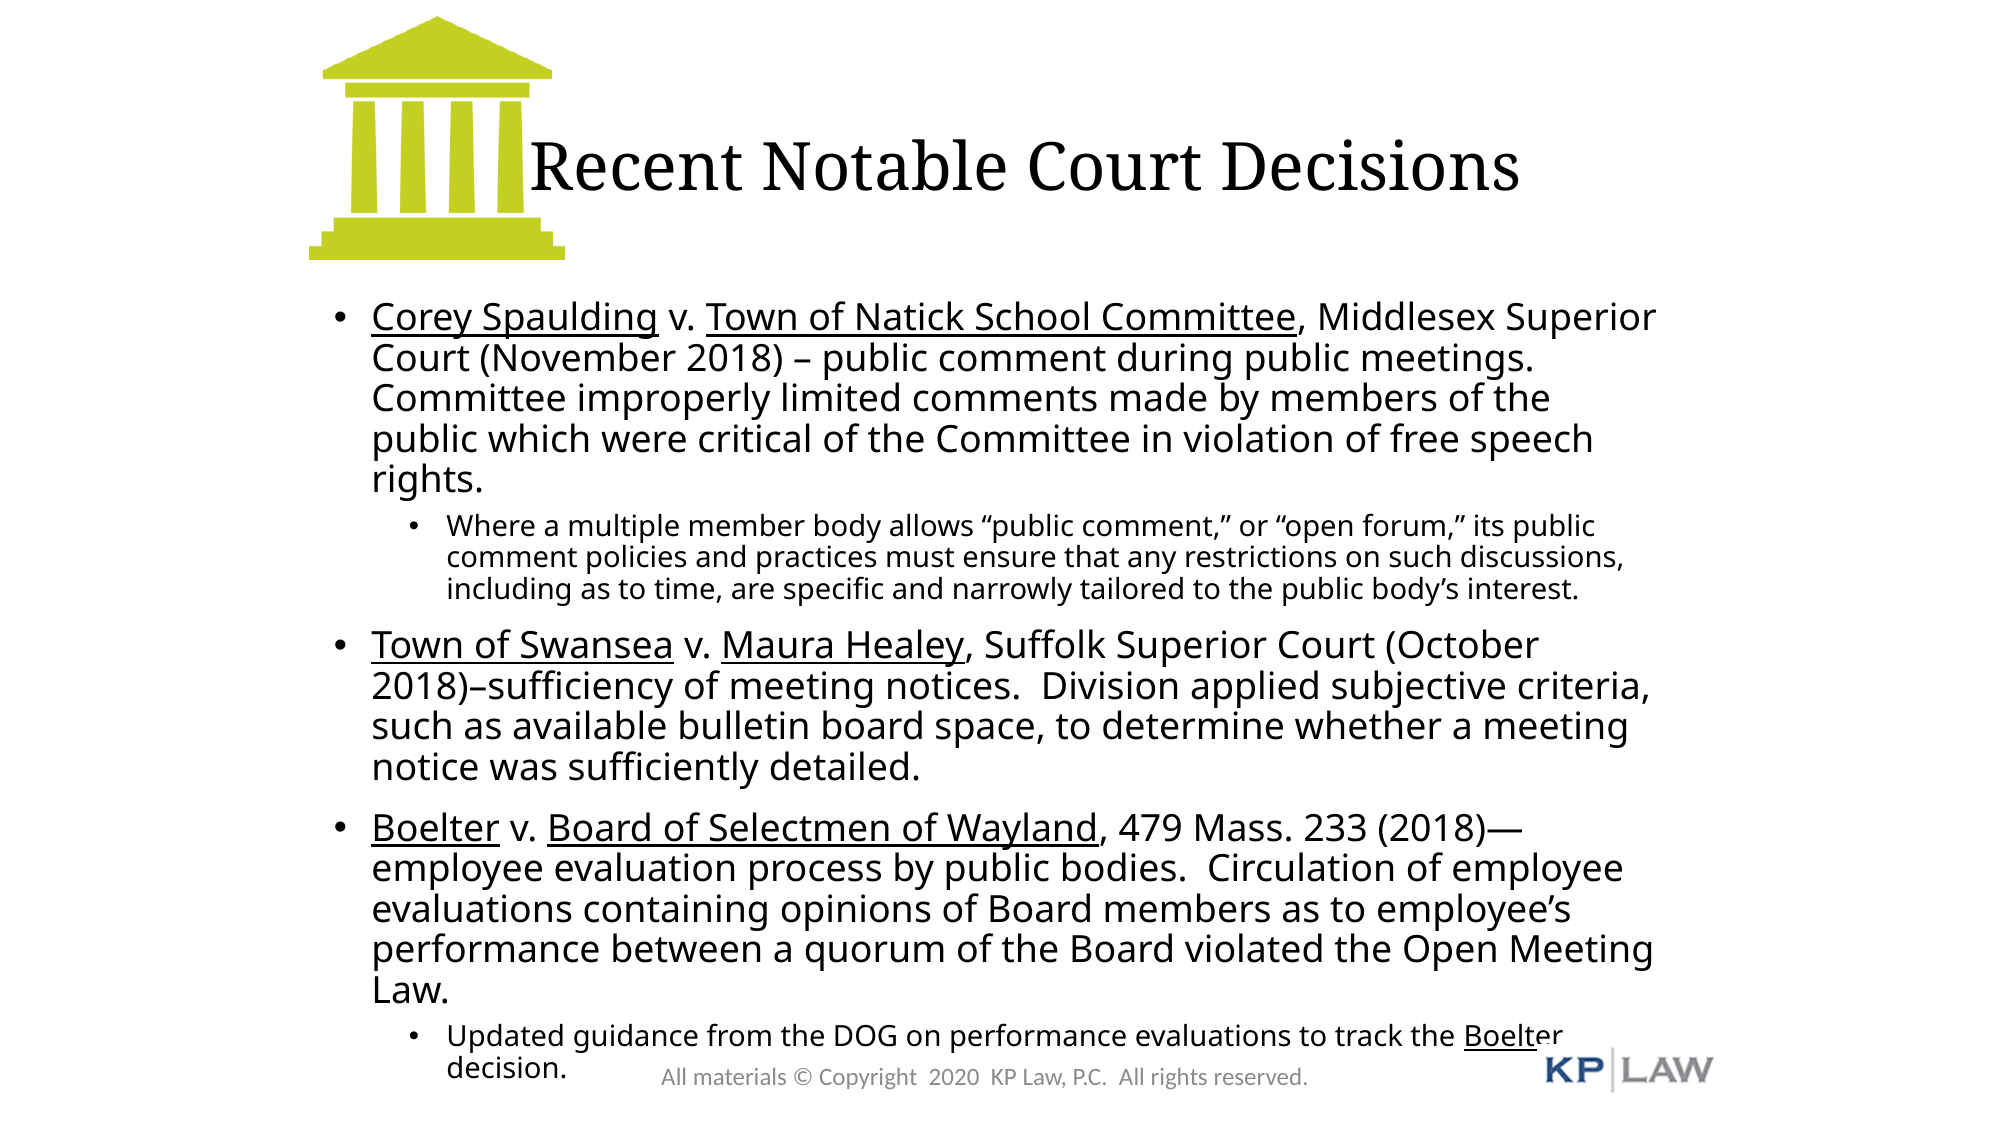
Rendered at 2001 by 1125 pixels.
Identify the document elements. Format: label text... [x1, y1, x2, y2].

list Corey Spaulding v. Town of Natick School Committee, Middlesex Superior Court (November 2018) – public comment during public meetings. Committee improperly limited comments made by members of the public which were critical of the Committee in violation of free speech rights. Where a multiple member body allows “public comment,” or “open forum,” its public comment policies and practices must ensure that any restrictions on such discussions, including as to time, are specific and narrowly tailored to the public body’s interest. Town of Swansea v. Maura Healey, Suffolk Superior Court (October 2018)–sufficiency of meeting notices. Division applied subjective criteria, such as available bulletin board space, to determine whether a meeting notice was sufficiently detailed. Boelter v. Board of Selectmen of Wayland, 479 Mass. 233 (2018)—employee evaluation process by public bodies. Circulation of employee evaluations containing opinions of Board members as to employee’s performance between a quorum of the Board violated the Open Meeting Law. Updated guidance from the DOG on performance evaluations to track the Boelter decision. [319, 291, 1681, 1125]
footer All materials © Copyright 2020 KP Law, P.C. All rights reserved. [591, 1045, 1380, 1105]
title Recent Notable Court Decisions [137, 59, 1863, 278]
picture [1537, 1044, 1724, 1096]
picture [309, 16, 565, 260]
